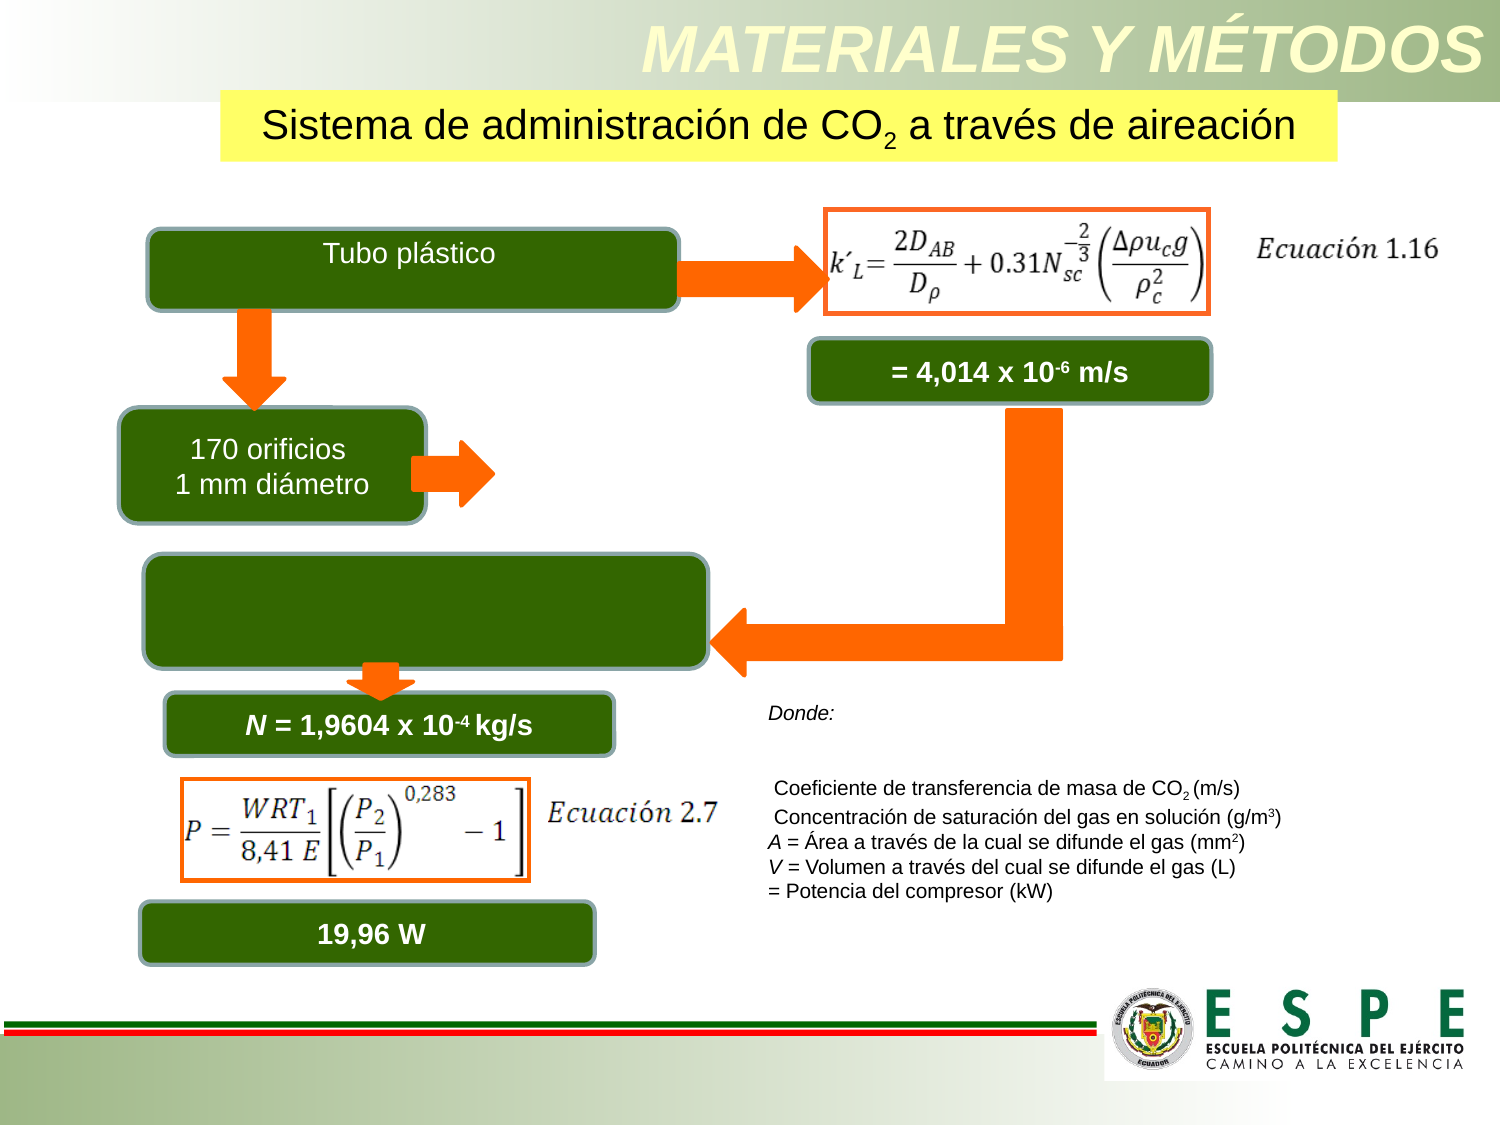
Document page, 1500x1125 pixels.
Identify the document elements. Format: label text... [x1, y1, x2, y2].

picture [1254, 232, 1443, 262]
text_box [222, 308, 287, 411]
picture [827, 211, 1206, 312]
picture [183, 780, 527, 879]
title MATERIALES Y MÉTODOS [150, 0, 1500, 186]
text_box [709, 607, 1064, 678]
picture [548, 793, 720, 830]
text_box [1005, 408, 1063, 657]
picture [1104, 976, 1483, 1081]
text_box [676, 245, 822, 313]
text_box Tubo plástico [145, 226, 682, 313]
text_box 170 orificios 1 mm diámetro [116, 405, 429, 526]
text_box Sistema de administración de CO2 a través de aireación [220, 90, 1338, 162]
text_box [346, 662, 416, 701]
text_box N = 1,9604 x 10-4 kg/s [162, 690, 617, 759]
text_box [411, 440, 496, 508]
